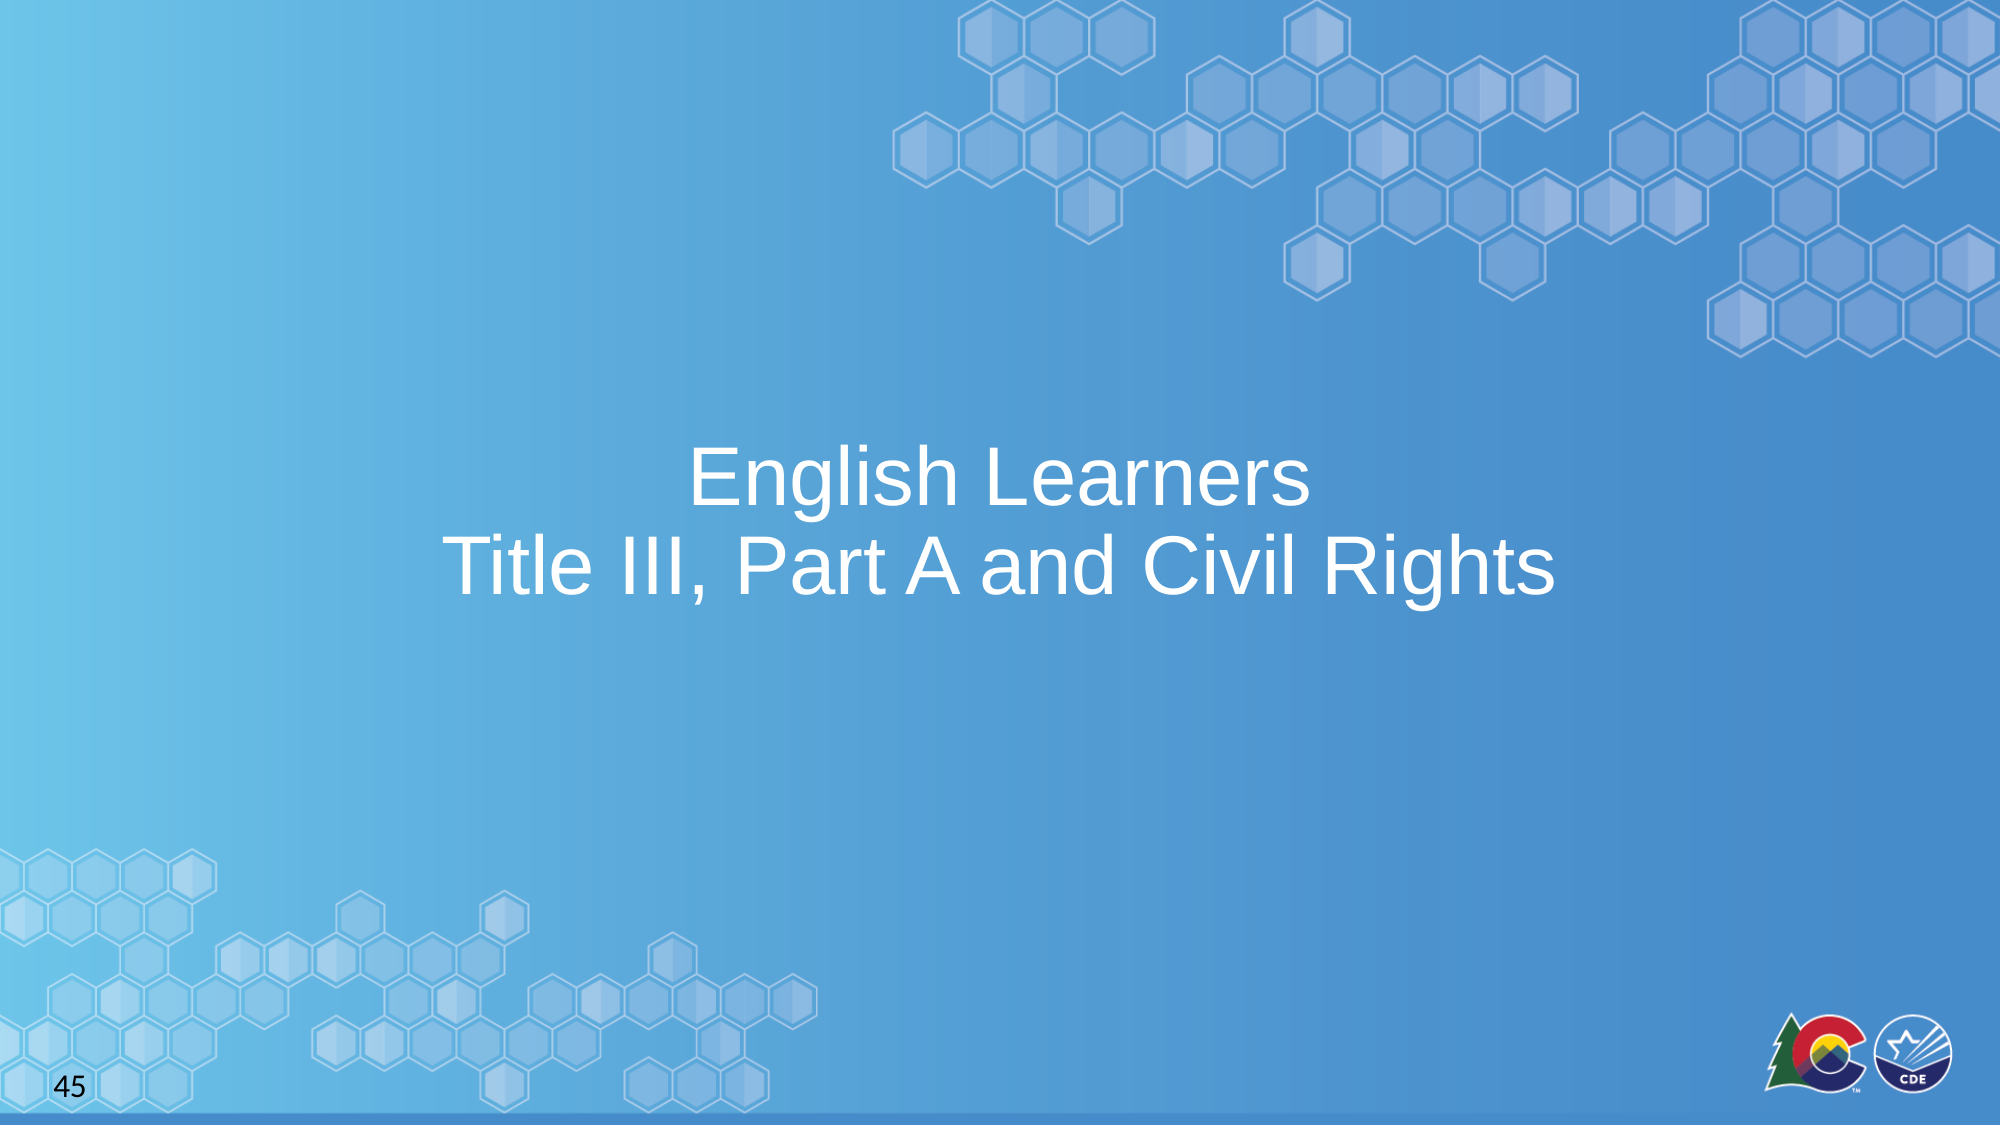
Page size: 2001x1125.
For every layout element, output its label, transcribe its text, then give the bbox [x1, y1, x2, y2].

slide_number 45 [38, 1054, 489, 1115]
picture [0, 810, 2000, 1125]
title English Learners Title III, Part A and Civil Rights [0, 425, 2000, 810]
picture [0, 0, 2000, 425]
